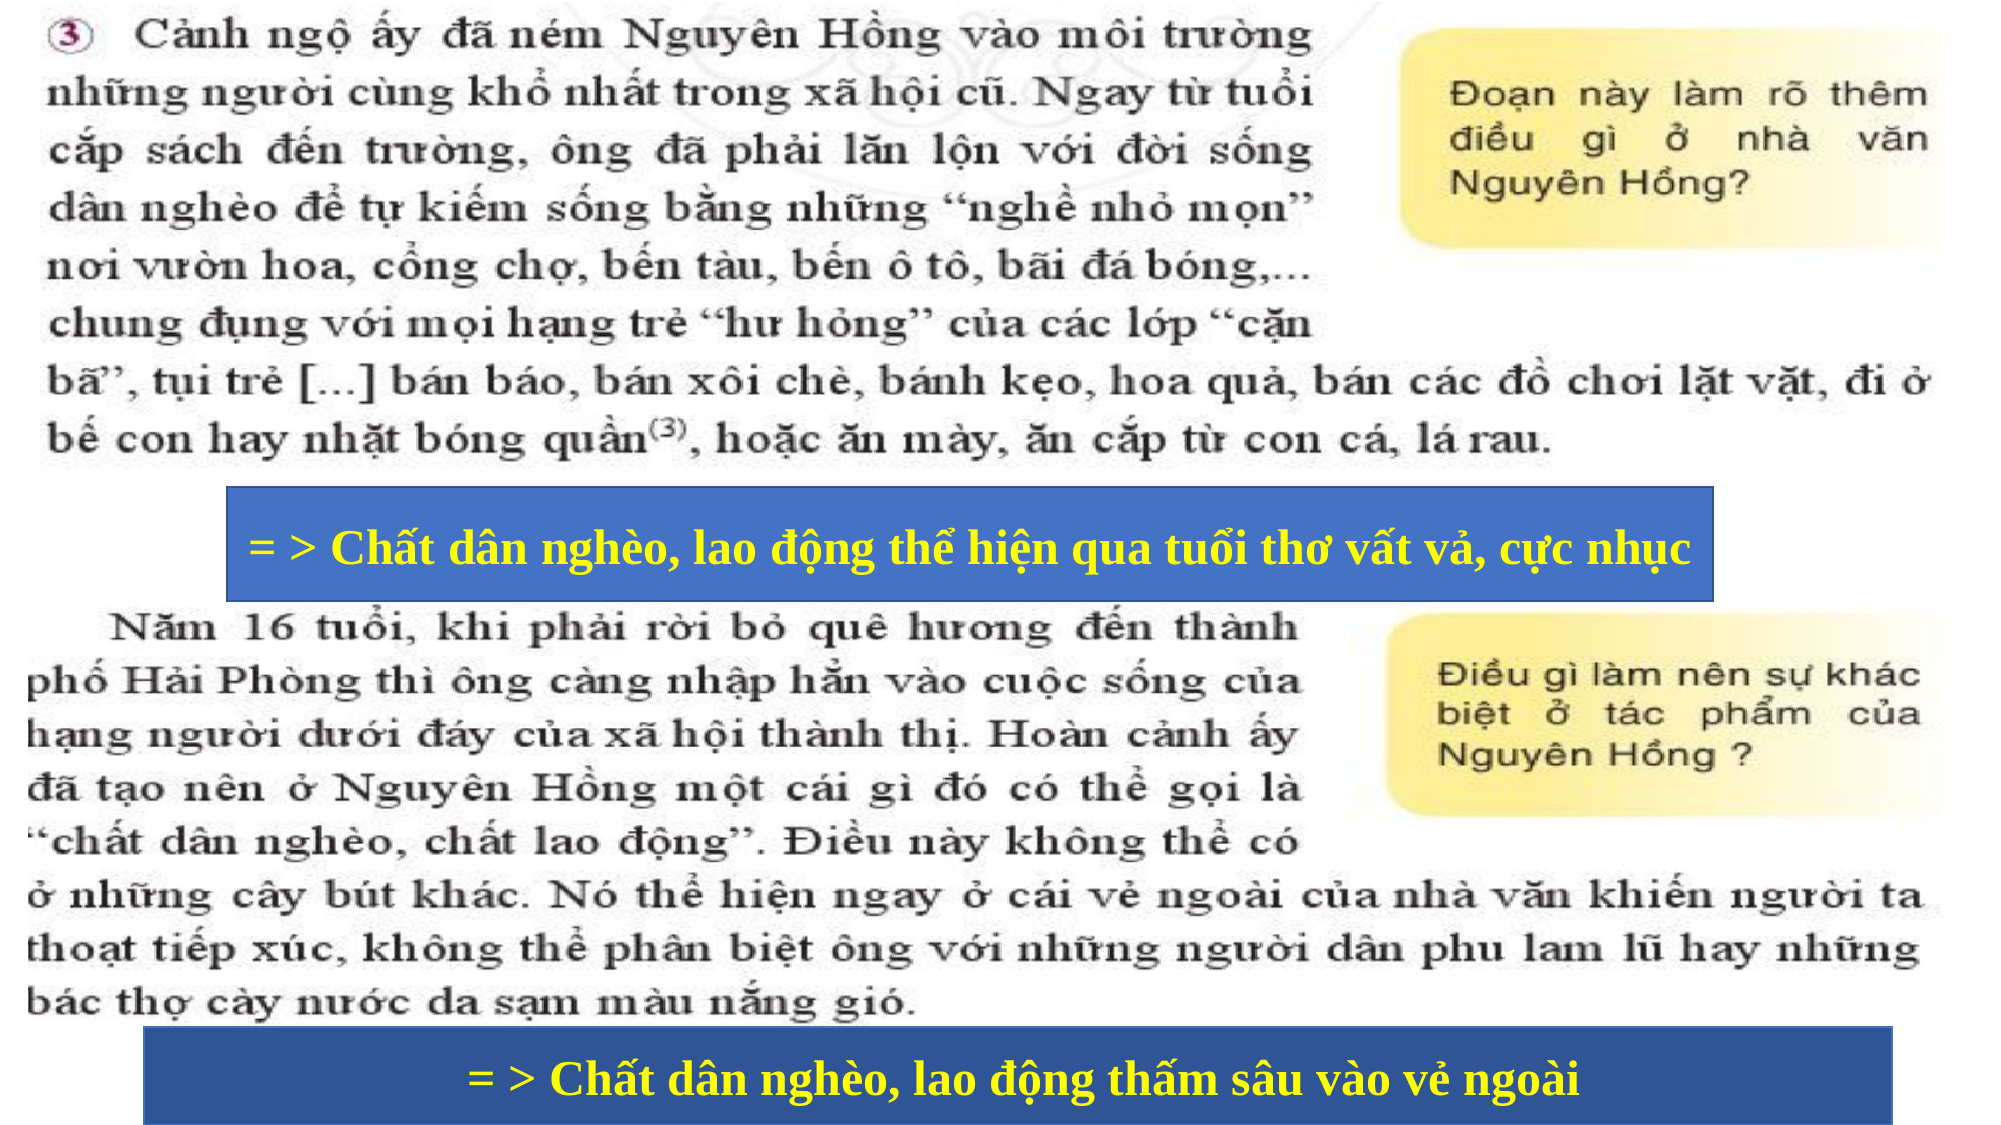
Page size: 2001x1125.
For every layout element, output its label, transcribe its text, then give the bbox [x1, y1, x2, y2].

text_box = > Chất dân nghèo, lao động thể hiện qua tuổi thơ vất vả, cực nhục [226, 486, 1714, 602]
text_box = > Chất dân nghèo, lao động thấm sâu vào vẻ ngoài [143, 1037, 1893, 1125]
picture [39, 2, 1950, 482]
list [28, 602, 1950, 1037]
